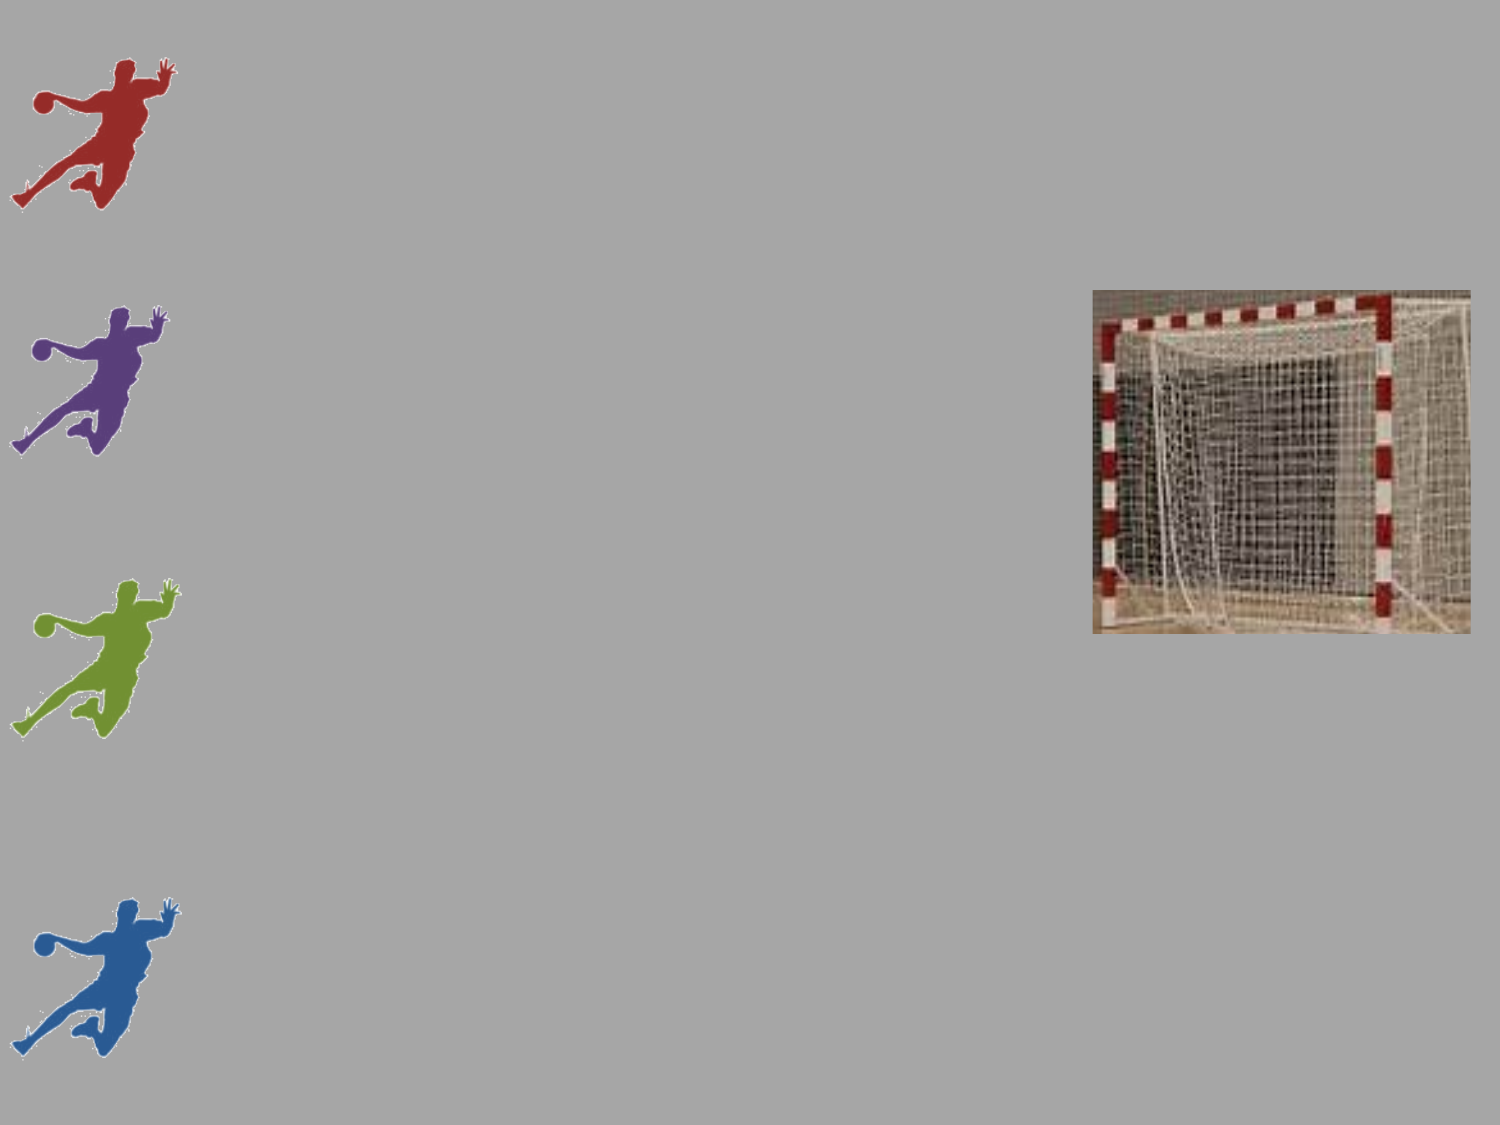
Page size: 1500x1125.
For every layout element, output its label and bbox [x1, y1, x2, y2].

picture [0, 562, 187, 750]
picture [0, 881, 187, 1069]
picture [0, 42, 184, 221]
picture [1092, 290, 1471, 634]
picture [0, 290, 175, 466]
